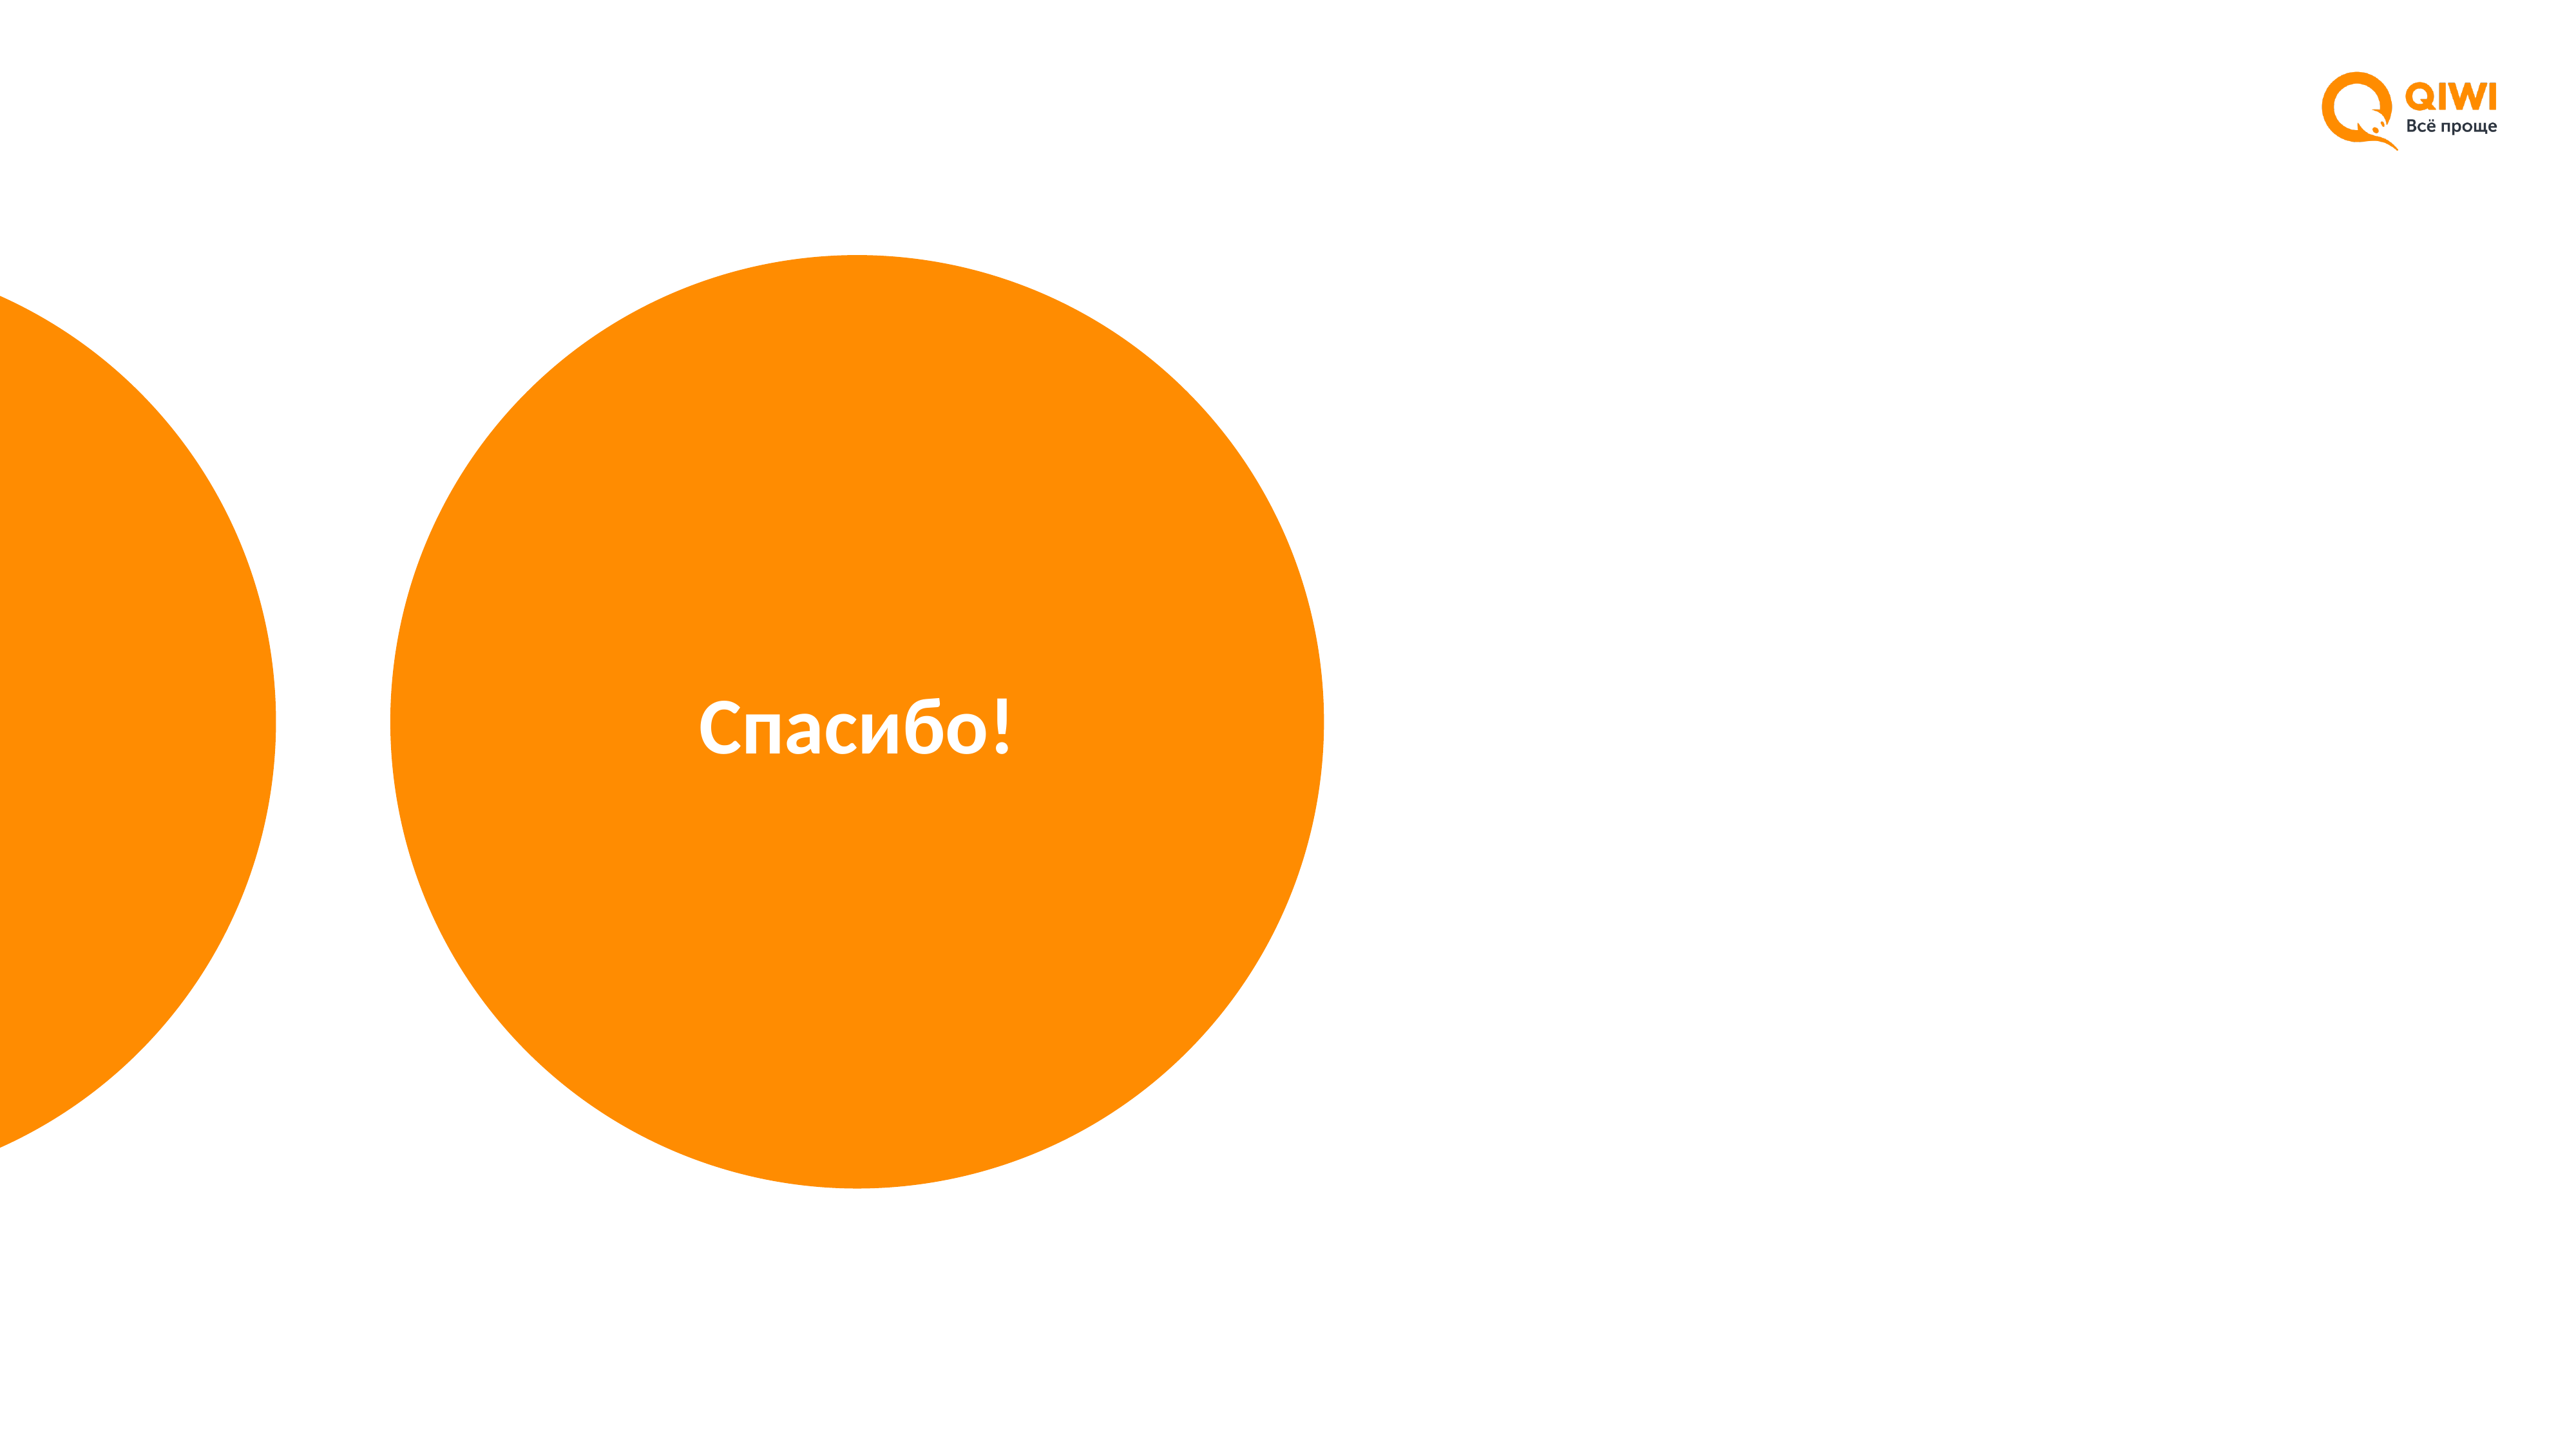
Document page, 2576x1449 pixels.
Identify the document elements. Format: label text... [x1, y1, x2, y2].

text_box [0, 295, 277, 1149]
text_box Спасибо! [689, 668, 1025, 775]
picture [2286, 37, 2533, 178]
text_box [389, 254, 1325, 1189]
